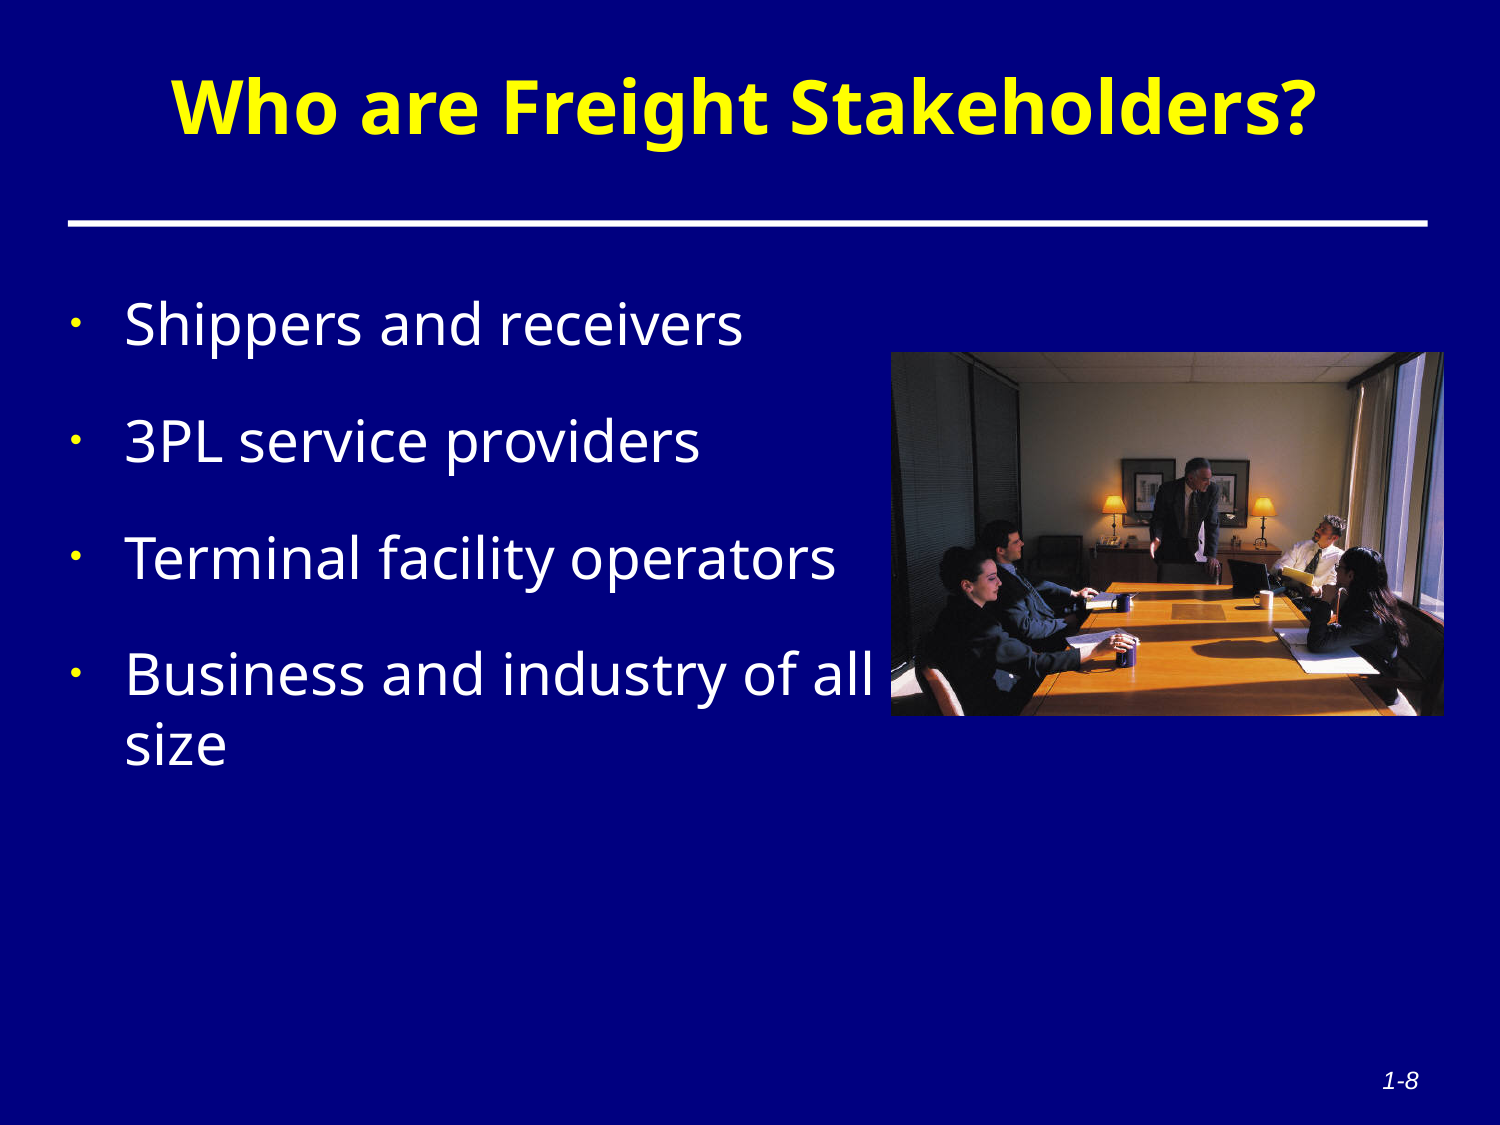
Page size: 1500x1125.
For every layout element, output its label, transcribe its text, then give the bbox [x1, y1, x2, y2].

list Shippers and receivers 3PL service providers Terminal facility operators Business and industry of all size [55, 279, 911, 1042]
picture [890, 351, 1445, 717]
title Who are Freight Stakeholders? [69, 51, 1420, 187]
